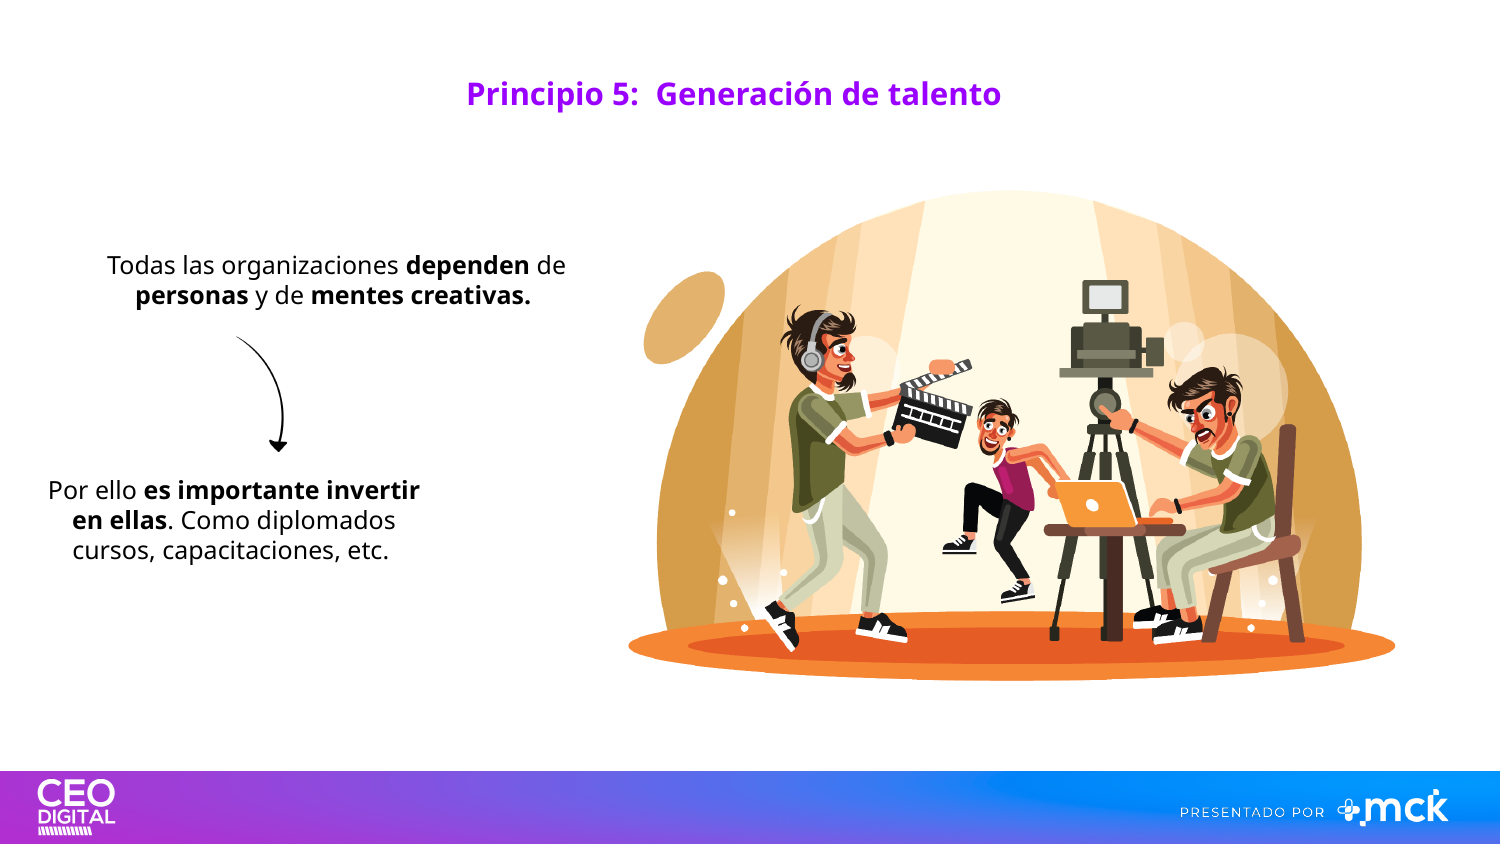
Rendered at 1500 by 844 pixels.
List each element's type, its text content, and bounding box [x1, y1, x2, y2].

text_box Por ello es importante invertir en ellas. Como diplomados cursos, capacitaciones, etc. [20, 459, 449, 580]
picture [609, 179, 1431, 697]
picture [0, 771, 1500, 844]
text_box Principio 5: Generación de talento [269, 53, 1199, 127]
picture [176, 311, 341, 459]
text_box Todas las organizaciones dependen de personas y de mentes creativas. [63, 234, 604, 325]
